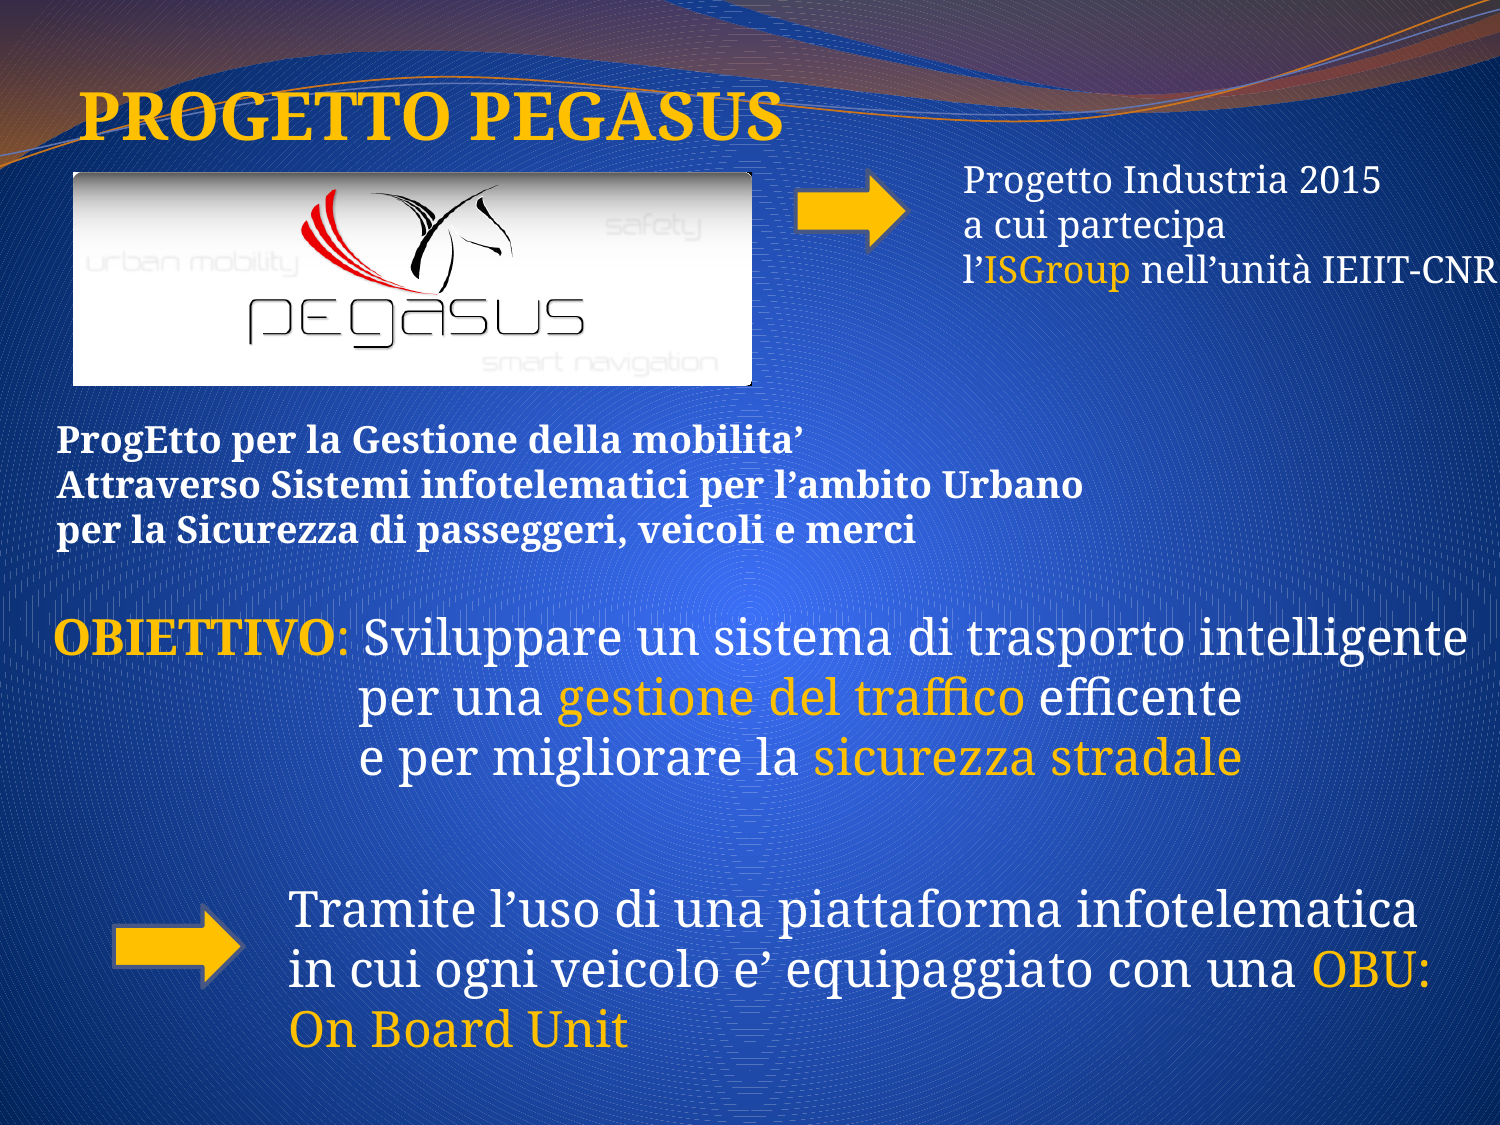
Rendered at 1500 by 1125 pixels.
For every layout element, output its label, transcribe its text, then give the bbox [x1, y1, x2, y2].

text_box Tramite l’uso di una piattaforma infotelematica in cui ogni veicolo e’ equipaggiato con una OBU: On Board Unit [273, 869, 1447, 1065]
picture [73, 172, 752, 386]
text_box PROGETTO PEGASUS [64, 66, 800, 161]
text_box OBIETTIVO: Sviluppare un sistema di trasporto intelligente per una gestione del traffico efficente e per migliorare la sicurezza stradale [37, 597, 1485, 793]
text_box Progetto Industria 2015 a cui partecipa l’ISGroup nell’unità IEIIT-CNR [948, 148, 1500, 299]
text_box ProgEtto per la Gestione della mobilita’ Attraverso Sistemi infotelematici per l’ambito Urbano per la Sicurezza di passeggeri, veicoli e merci [41, 408, 1100, 559]
text_box [793, 167, 911, 255]
text_box [111, 903, 246, 990]
